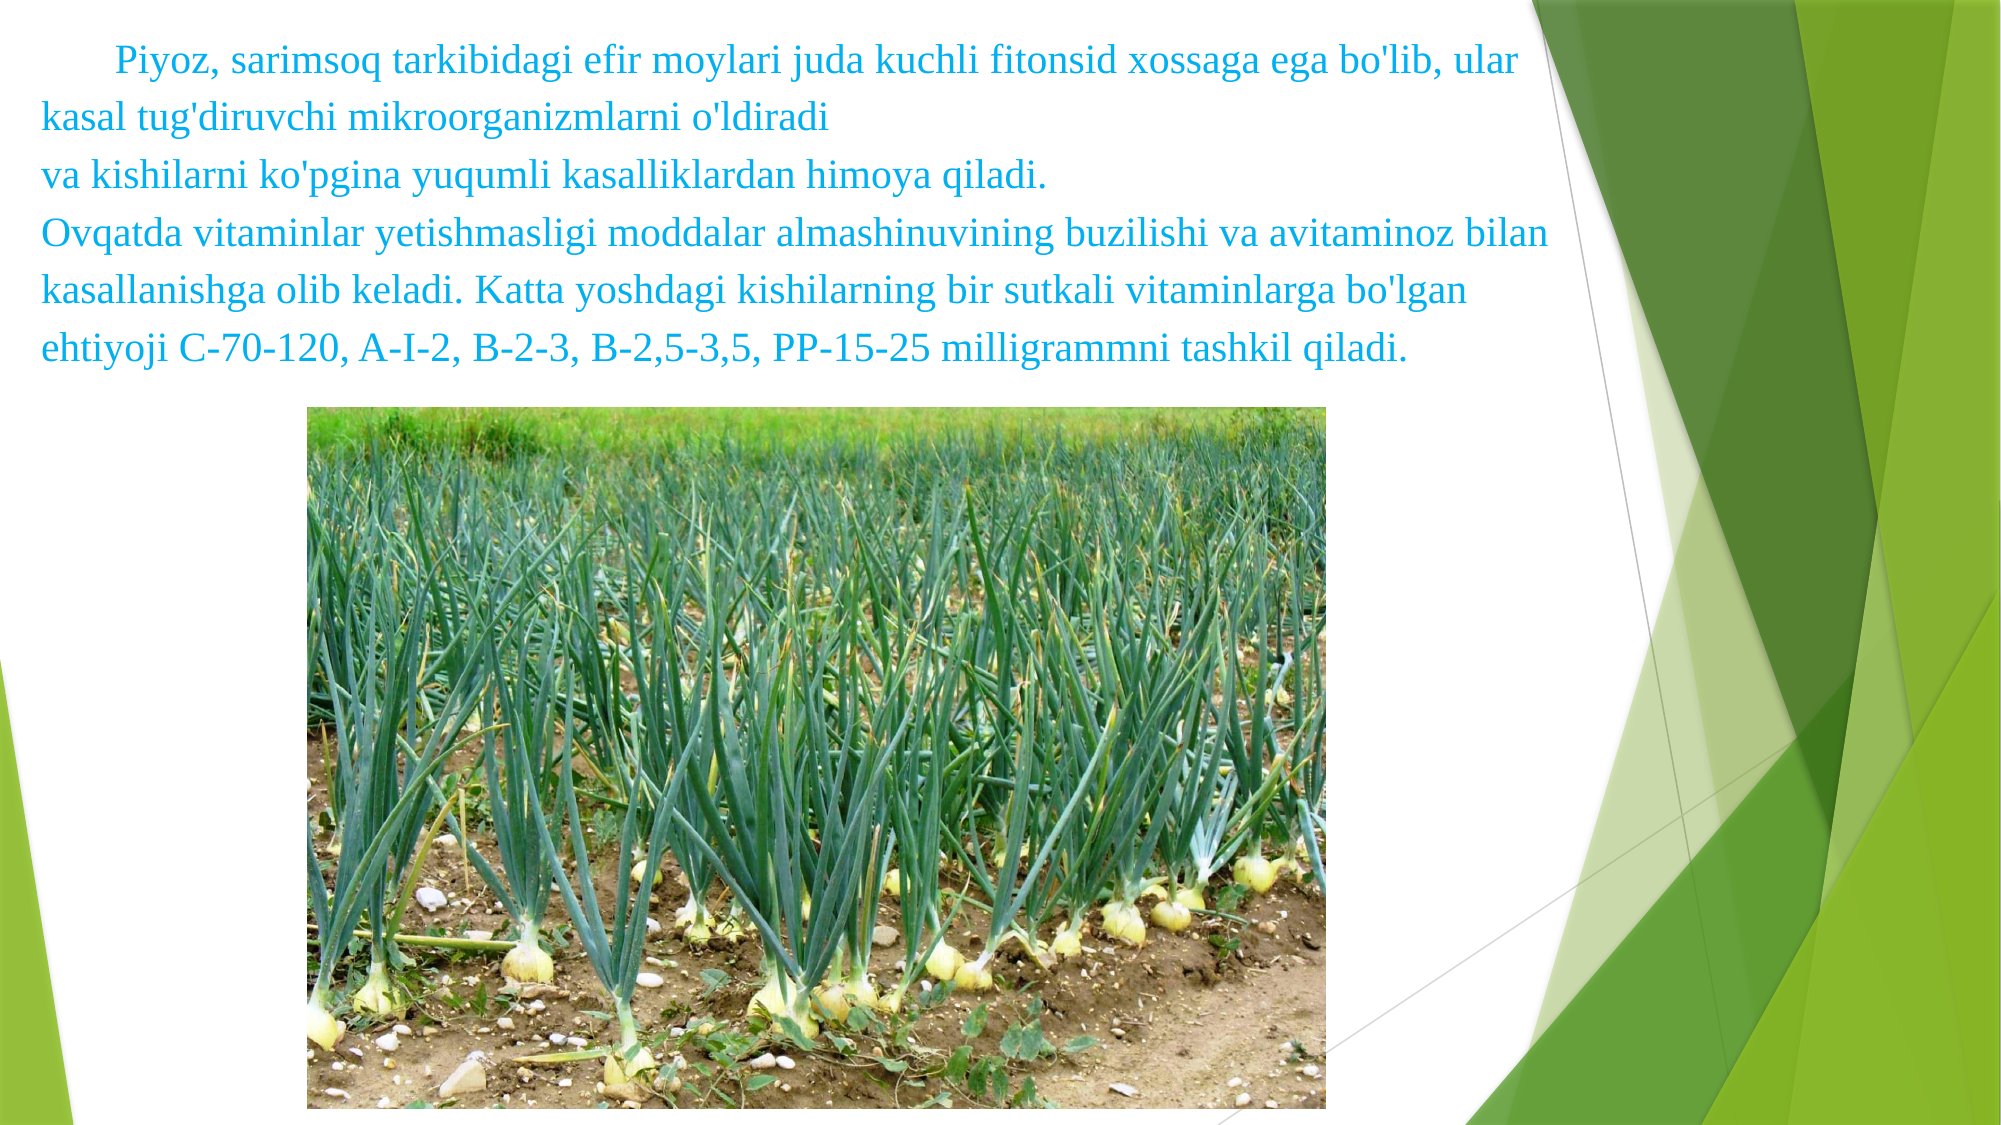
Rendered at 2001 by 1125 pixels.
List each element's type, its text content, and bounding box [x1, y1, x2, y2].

title Piyoz, sarimsoq tarkibidagi efir moylari juda kuchli fitonsid xossaga ega bo'lib, ular kasal tug'diruvchi mikroorganizmlarni o'ldiradi va kishilarni ko'pgina yuqumli kasalliklardan himoya qiladi. Ovqatda vitaminlar yetishmasligi moddalar almashinuvining buzilishi va avitaminoz bilan kasallanishga olib keladi. Katta yoshdagi kishilarning bir sutkali vitaminlarga bo'lgan ehtiyoji C-70-120, A-I-2, B-2-3, B-2,5-3,5, PP-15-25 milligrammni tashkil qiladi. [26, 16, 1605, 454]
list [306, 406, 1326, 1109]
